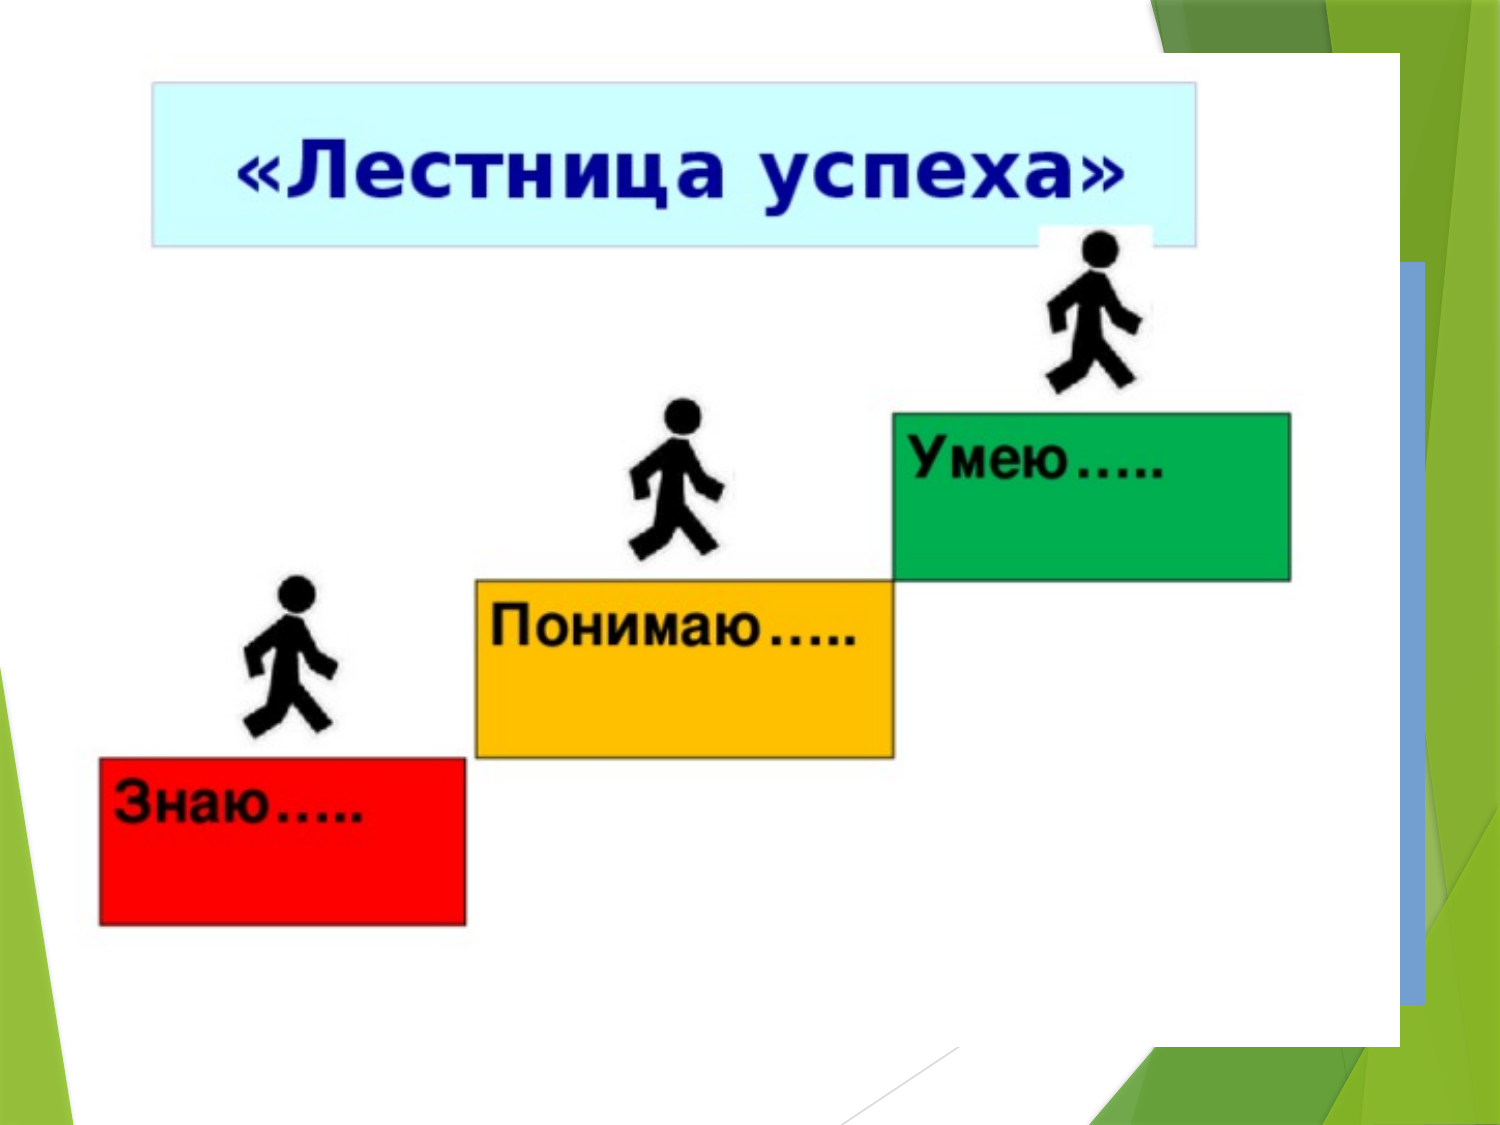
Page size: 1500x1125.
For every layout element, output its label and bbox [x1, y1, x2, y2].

picture [74, 53, 1400, 1048]
